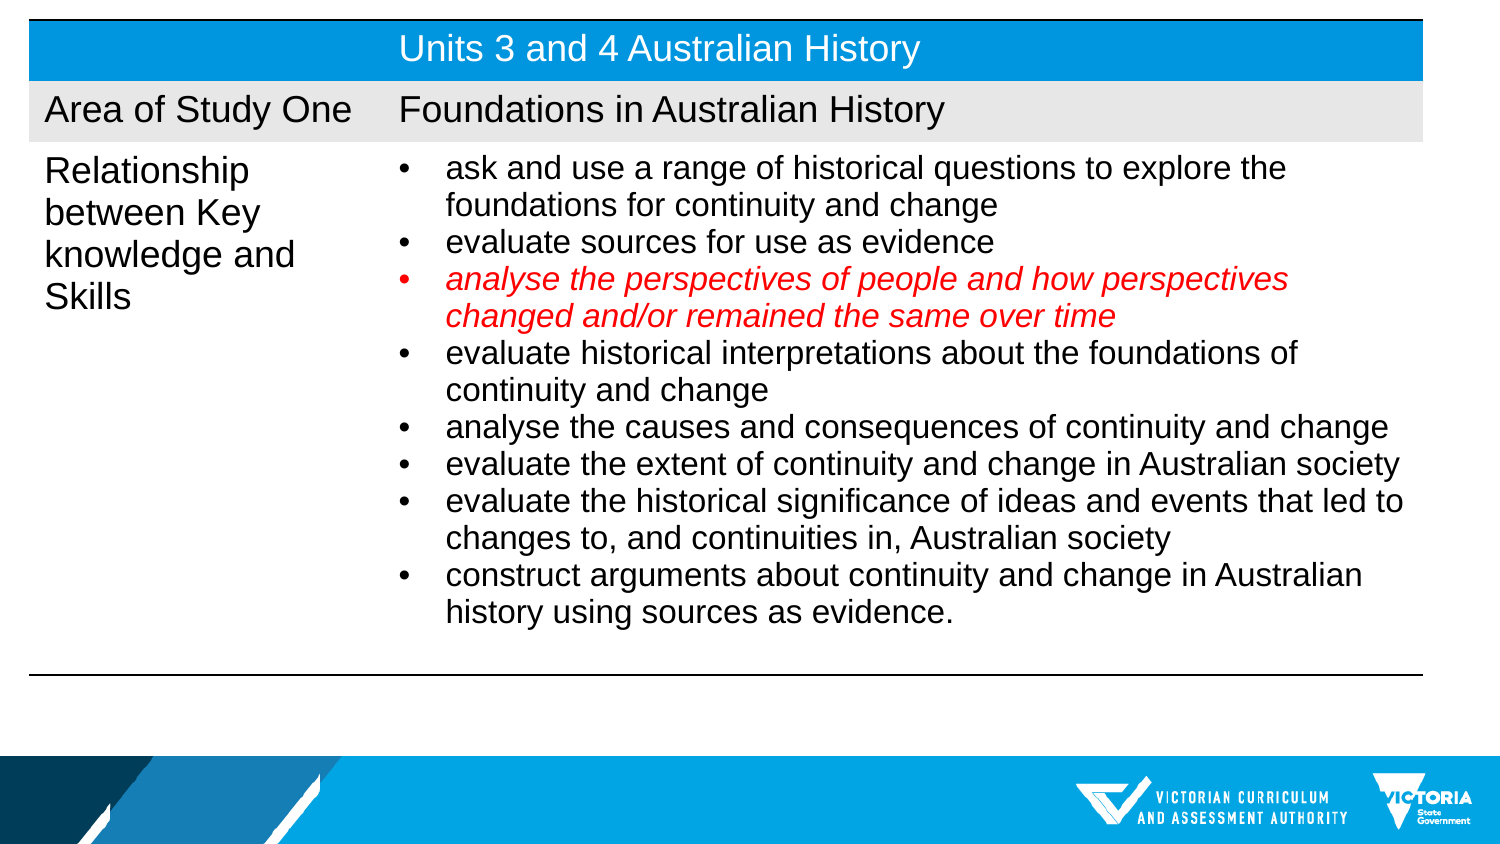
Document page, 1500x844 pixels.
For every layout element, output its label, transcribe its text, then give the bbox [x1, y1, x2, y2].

picture [1374, 774, 1425, 828]
picture [1201, 812, 1205, 823]
picture [1460, 793, 1471, 803]
picture [1224, 792, 1229, 802]
picture [1214, 792, 1219, 802]
table_cell Relationship between Key knowledge and Skills [29, 142, 384, 674]
picture [1190, 792, 1194, 802]
picture [1258, 812, 1262, 823]
picture [1302, 792, 1306, 803]
picture [1149, 813, 1153, 823]
picture [1281, 812, 1286, 823]
picture [1320, 792, 1327, 802]
picture [1240, 812, 1244, 823]
picture [1426, 792, 1452, 804]
picture [0, 0, 1500, 844]
table_header [29, 21, 384, 81]
picture [1308, 814, 1313, 823]
picture [1199, 792, 1204, 803]
picture [1268, 792, 1272, 802]
table_cell Foundations in Australian History [384, 81, 1423, 142]
table_cell Area of Study One [29, 81, 384, 142]
table_header Units 3 and 4 Australian History [384, 21, 1423, 81]
picture [1299, 812, 1303, 823]
picture [1077, 777, 1150, 824]
picture [1229, 813, 1235, 823]
picture [1318, 812, 1322, 823]
picture [1249, 812, 1254, 823]
table_cell ask and use a range of historical questions to explore the foundations for continuity and change evaluate sources for use as evidence analyse the perspectives of people and how perspectives changed and/or remained the same over time evaluate historical interpretations about the foundations of continuity and change analyse the causes and consequences of continuity and change evaluate the extent of continuity and change in Australian society evaluate the historical significance of ideas and events that led to changes to, and continuities in, Australian society construct arguments about continuity and change in Australian history using sources as evidence. [384, 142, 1423, 674]
